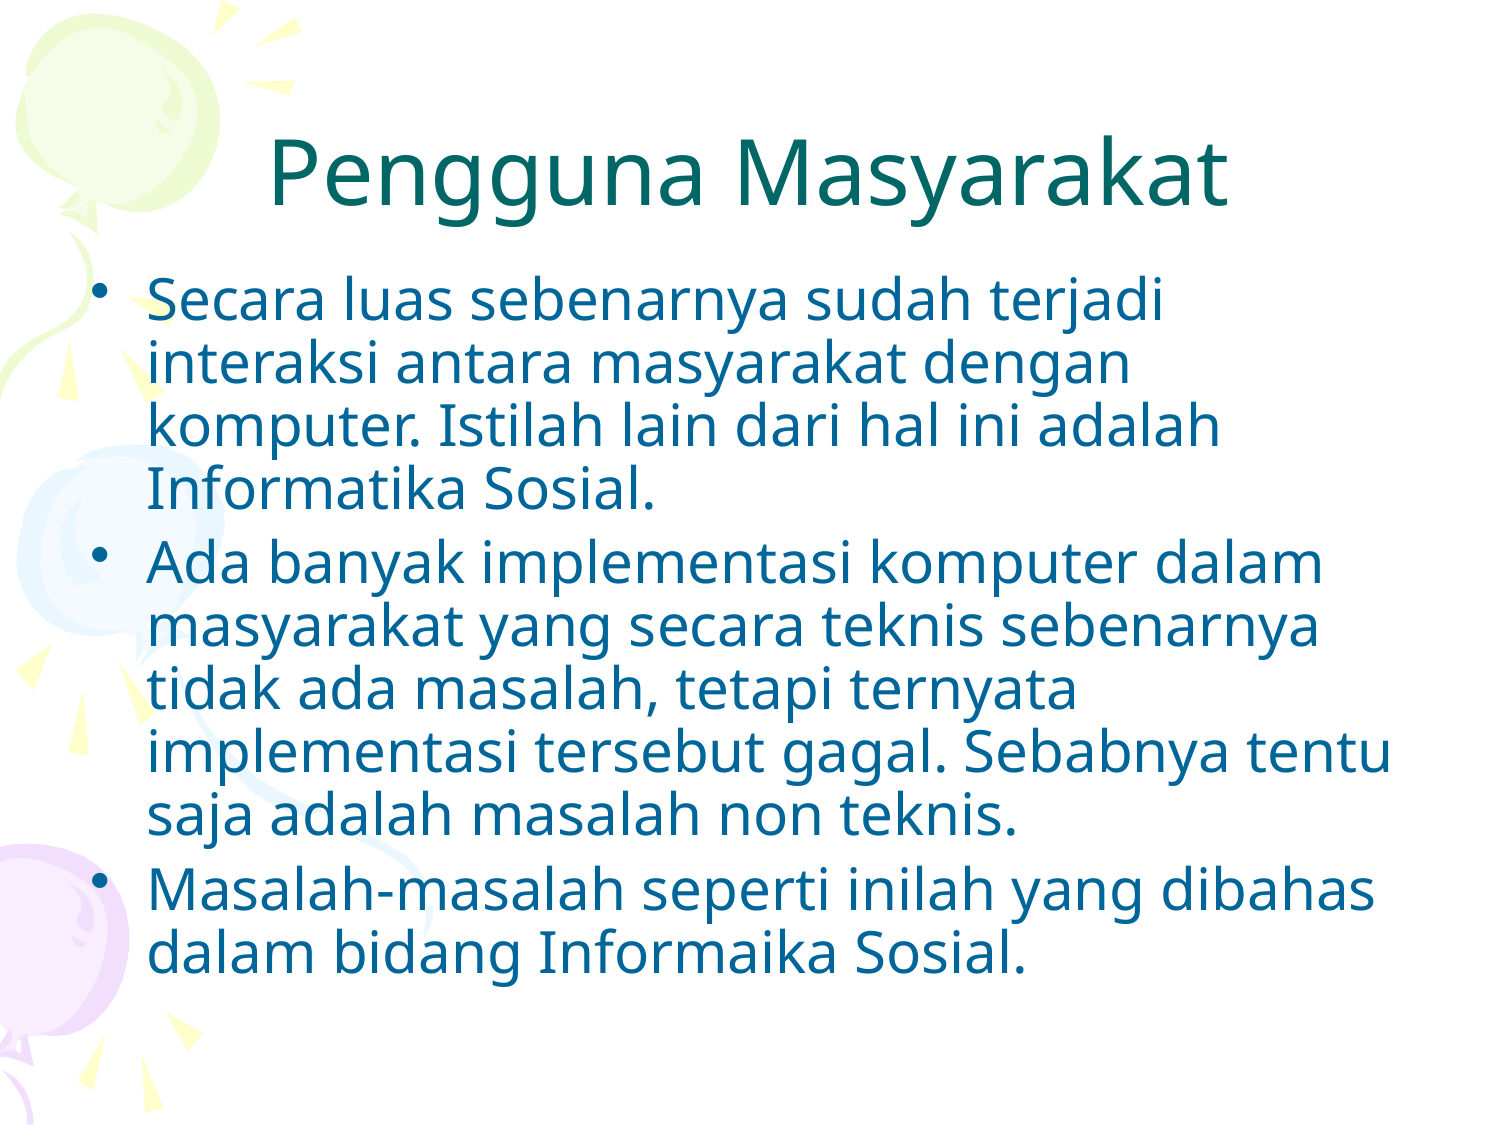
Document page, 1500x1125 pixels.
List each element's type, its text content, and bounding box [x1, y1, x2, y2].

title Pengguna Masyarakat [72, 16, 1426, 233]
list Secara luas sebenarnya sudah terjadi interaksi antara masyarakat dengan komputer. Istilah lain dari hal ini adalah Informatika Sosial. Ada banyak implementasi komputer dalam masyarakat yang secara teknis sebenarnya tidak ada masalah, tetapi ternyata implementasi tersebut gagal. Sebabnya tentu saja adalah masalah non teknis. Masalah-masalah seperti inilah yang dibahas dalam bidang Informaika Sosial. [75, 262, 1425, 994]
